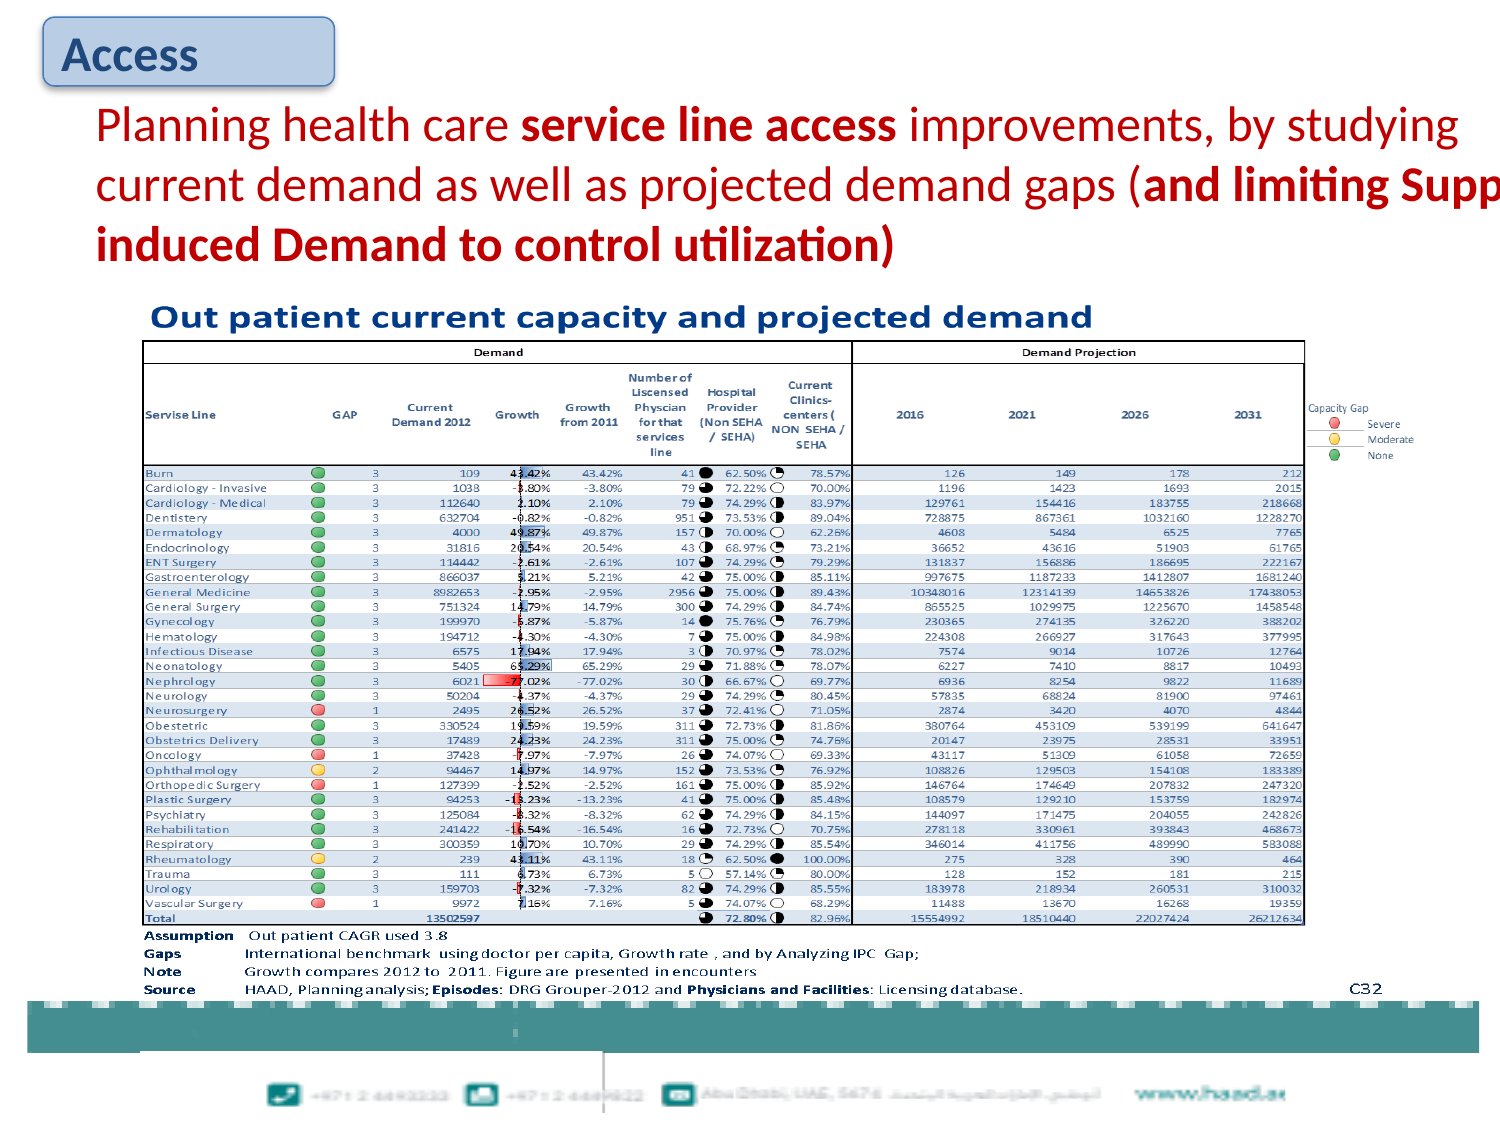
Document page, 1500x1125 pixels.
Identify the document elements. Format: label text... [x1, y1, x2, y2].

picture [27, 285, 1480, 1113]
title Planning health care service line access improvements, by studying current demand as well as projected demand gaps (and limiting Supply induced Demand to control utilization) [80, 59, 1500, 244]
text_box Access [42, 16, 336, 87]
